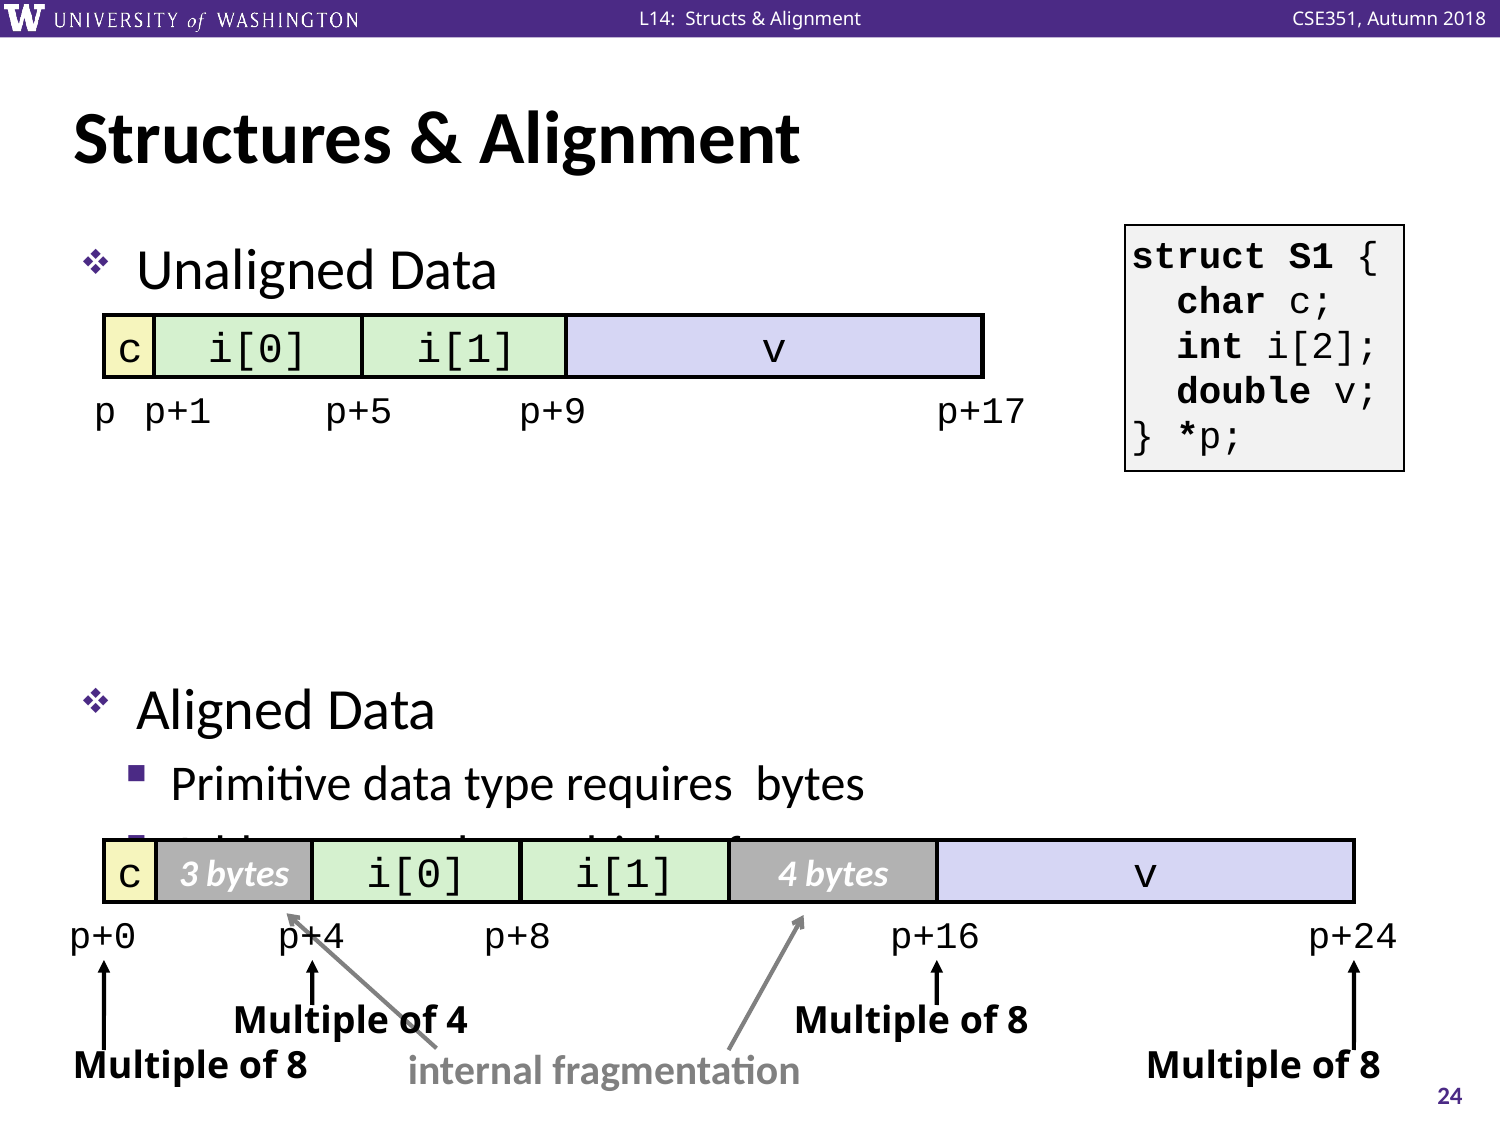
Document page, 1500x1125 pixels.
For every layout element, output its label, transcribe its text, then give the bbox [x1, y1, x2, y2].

title Structures & Alignment [58, 71, 1438, 197]
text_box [62, 839, 1405, 1094]
picture [4, 4, 358, 32]
slide_number 24 [1400, 1065, 1500, 1125]
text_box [132, 230, 1485, 1041]
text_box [87, 314, 127, 438]
text_box struct S1 { char c; int i[2]; double v; } *p; [1124, 224, 1404, 229]
